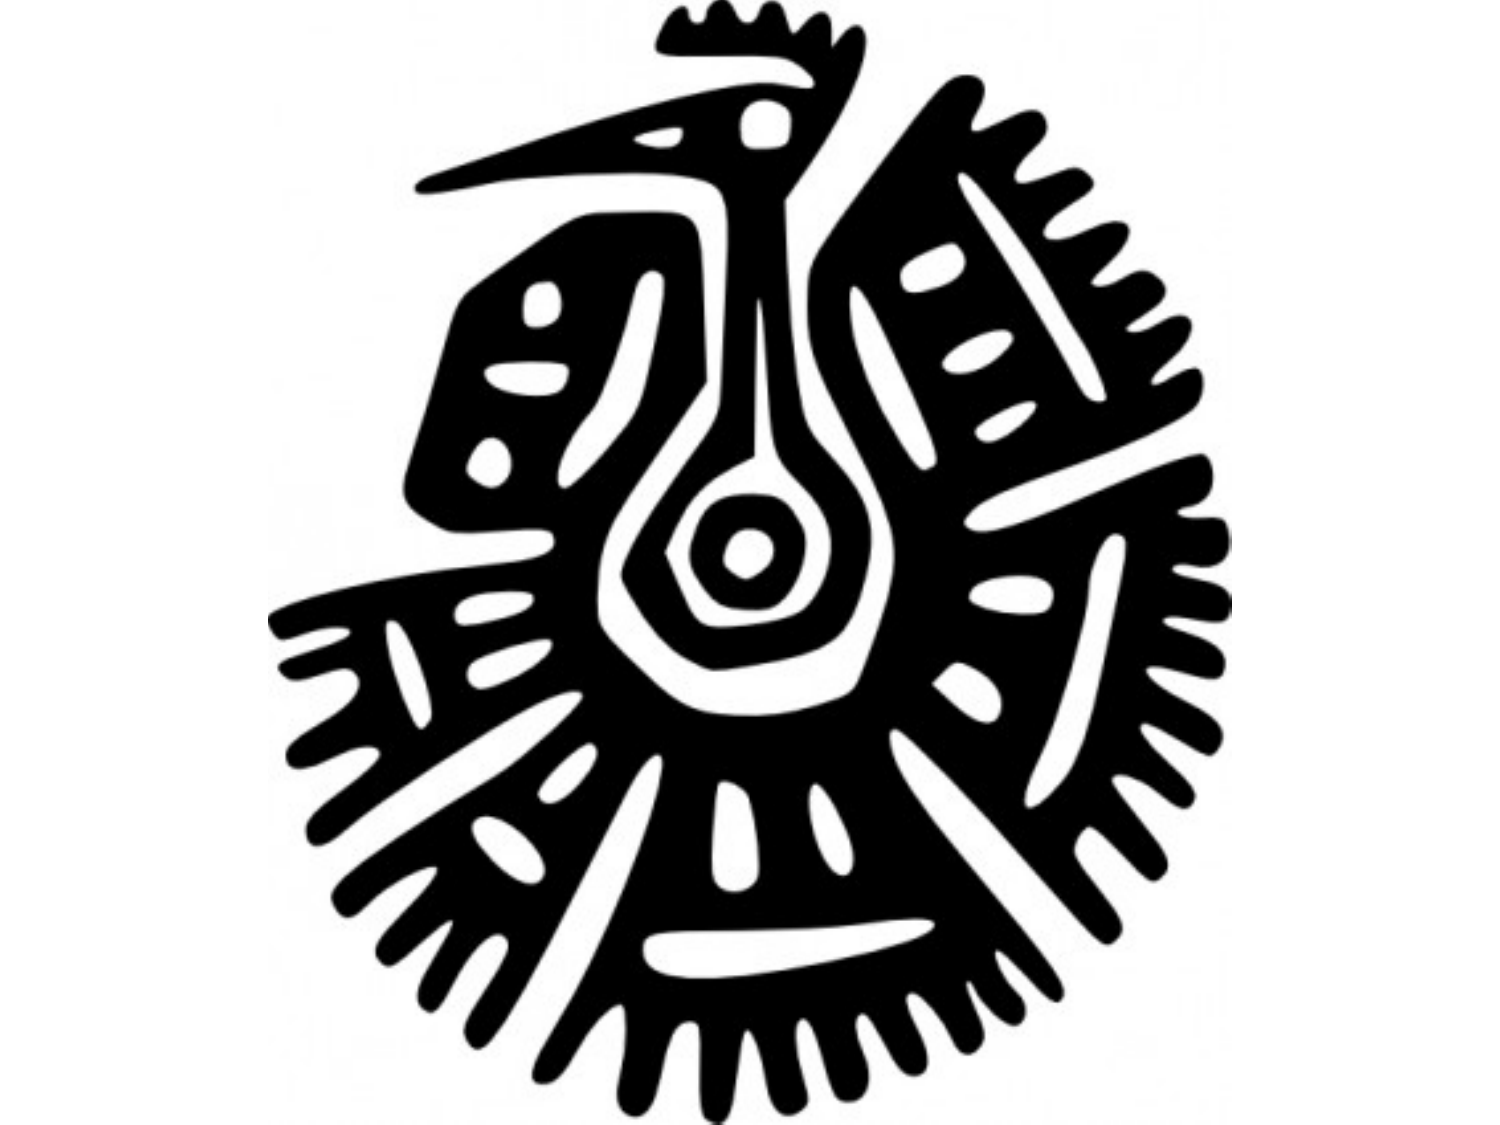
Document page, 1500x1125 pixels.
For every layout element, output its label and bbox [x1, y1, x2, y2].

picture [267, 0, 1232, 1125]
